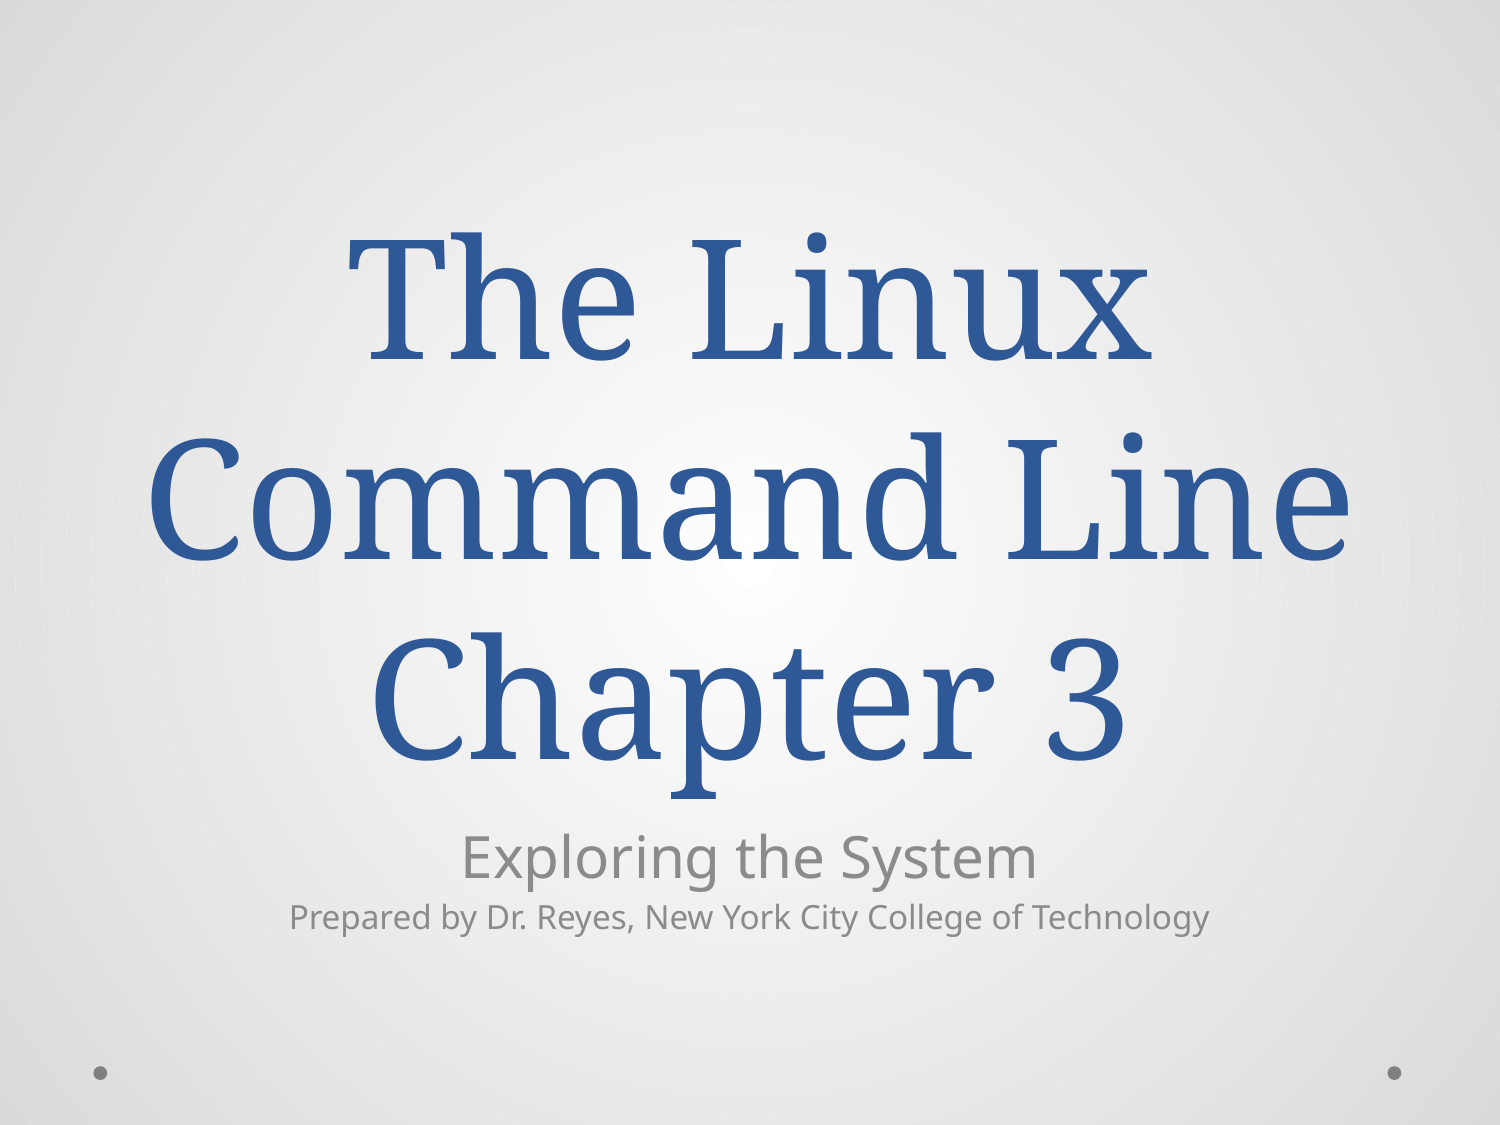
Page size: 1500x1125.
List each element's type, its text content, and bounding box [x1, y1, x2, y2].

subtitle Exploring the System Prepared by Dr. Reyes, New York City College of Technology [225, 812, 1275, 1013]
title The Linux Command Line Chapter 3 [112, 99, 1388, 800]
